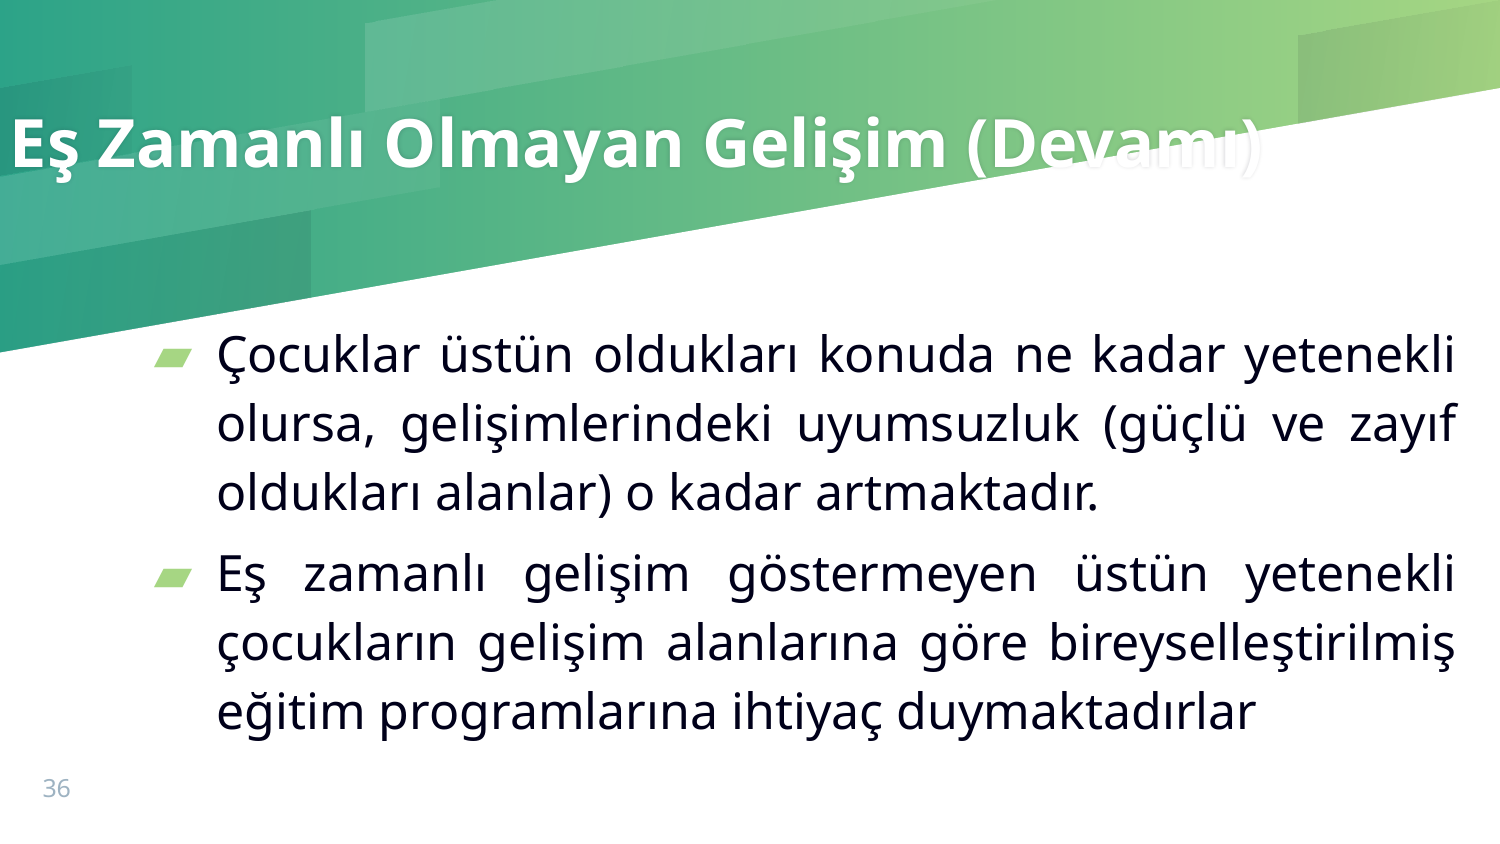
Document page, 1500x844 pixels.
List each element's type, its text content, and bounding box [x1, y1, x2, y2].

title Eş Zamanlı Olmayan Gelişim (Devamı) [10, 0, 1275, 295]
slide_number 36 [42, 766, 122, 807]
list Çocuklar üstün oldukları konuda ne kadar yetenekli olursa, gelişimlerindeki uyumsuzluk (güçlü ve zayıf oldukları alanlar) o kadar artmaktadır. Eş zamanlı gelişim göstermeyen üstün yetenekli çocukların gelişim alanlarına göre bireyselleştirilmiş eğitim programlarına ihtiyaç duymaktadırlar [141, 313, 1458, 782]
